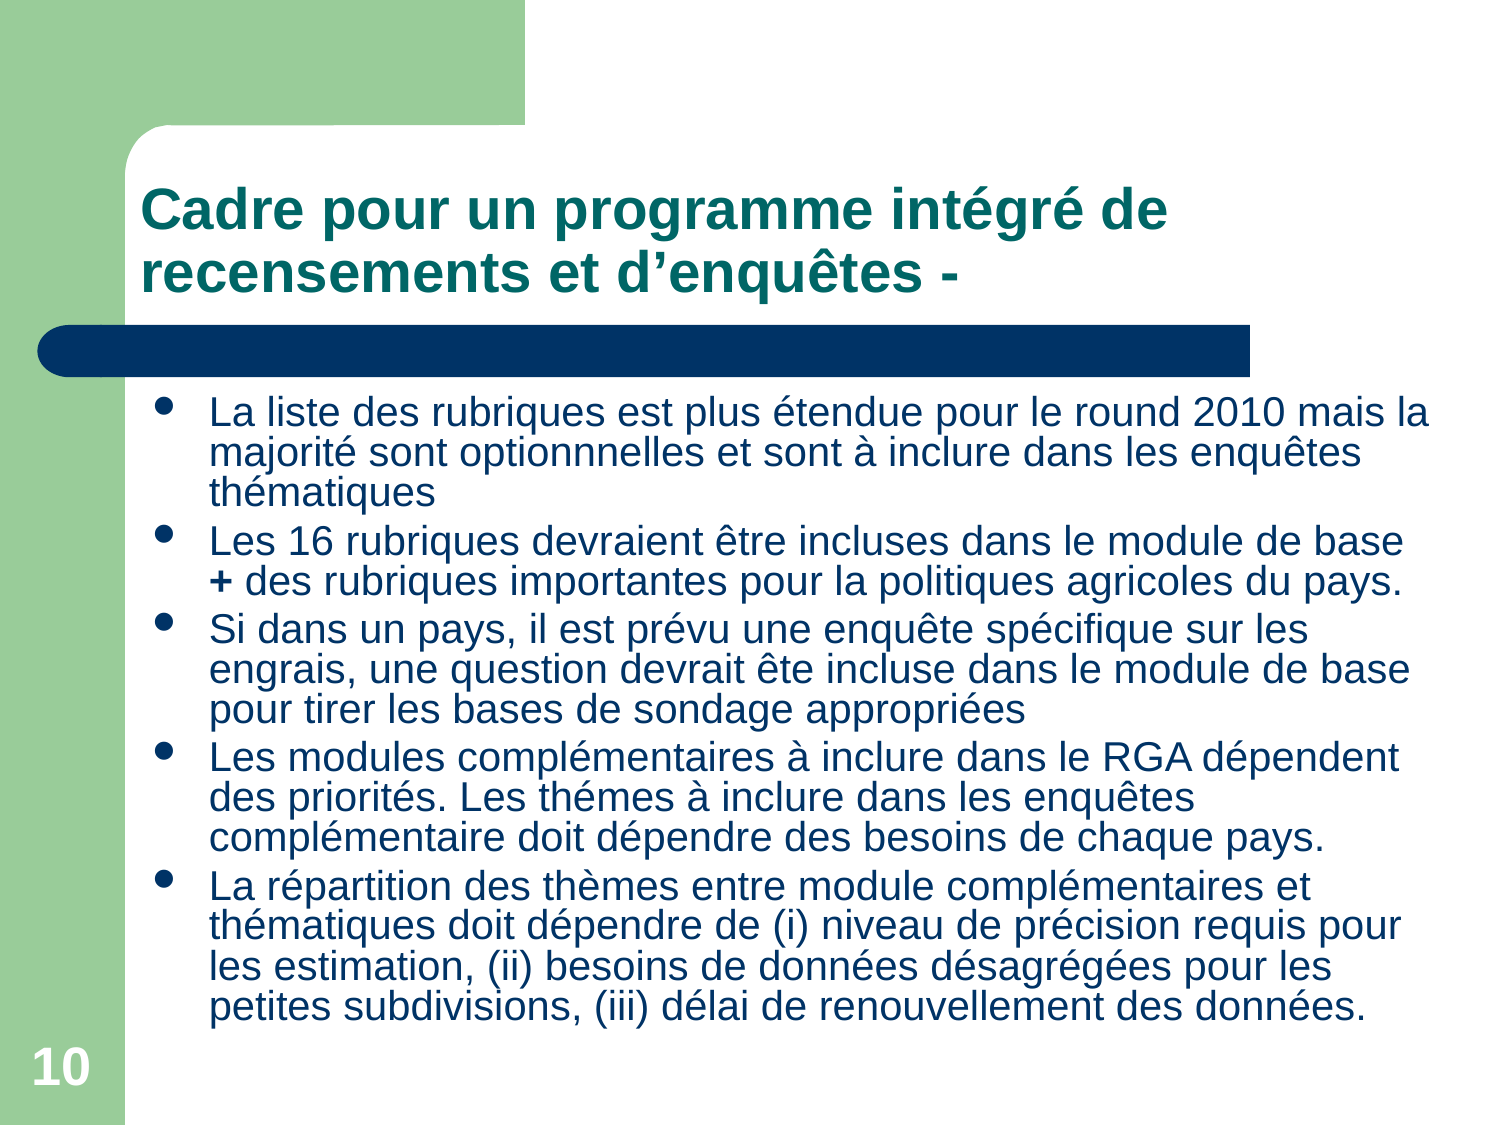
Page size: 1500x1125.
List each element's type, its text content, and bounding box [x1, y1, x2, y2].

list La liste des rubriques est plus étendue pour le round 2010 mais la majorité sont optionnnelles et sont à inclure dans les enquêtes thématiques Les 16 rubriques devraient être incluses dans le module de base + des rubriques importantes pour la politiques agricoles du pays. Si dans un pays, il est prévu une enquête spécifique sur les engrais, une question devrait ête incluse dans le module de base pour tirer les bases de sondage appropriées Les modules complémentaires à inclure dans le RGA dépendent des priorités. Les thémes à inclure dans les enquêtes complémentaire doit dépendre des besoins de chaque pays. La répartition des thèmes entre module complémentaires et thématiques doit dépendre de (i) niveau de précision requis pour les estimation, (ii) besoins de données désagrégées pour les petites subdivisions, (iii) délai de renouvellement des données. [137, 387, 1454, 1091]
title Cadre pour un programme intégré de recensements et d’enquêtes - [124, 124, 1426, 313]
slide_number 10 [13, 1023, 111, 1105]
